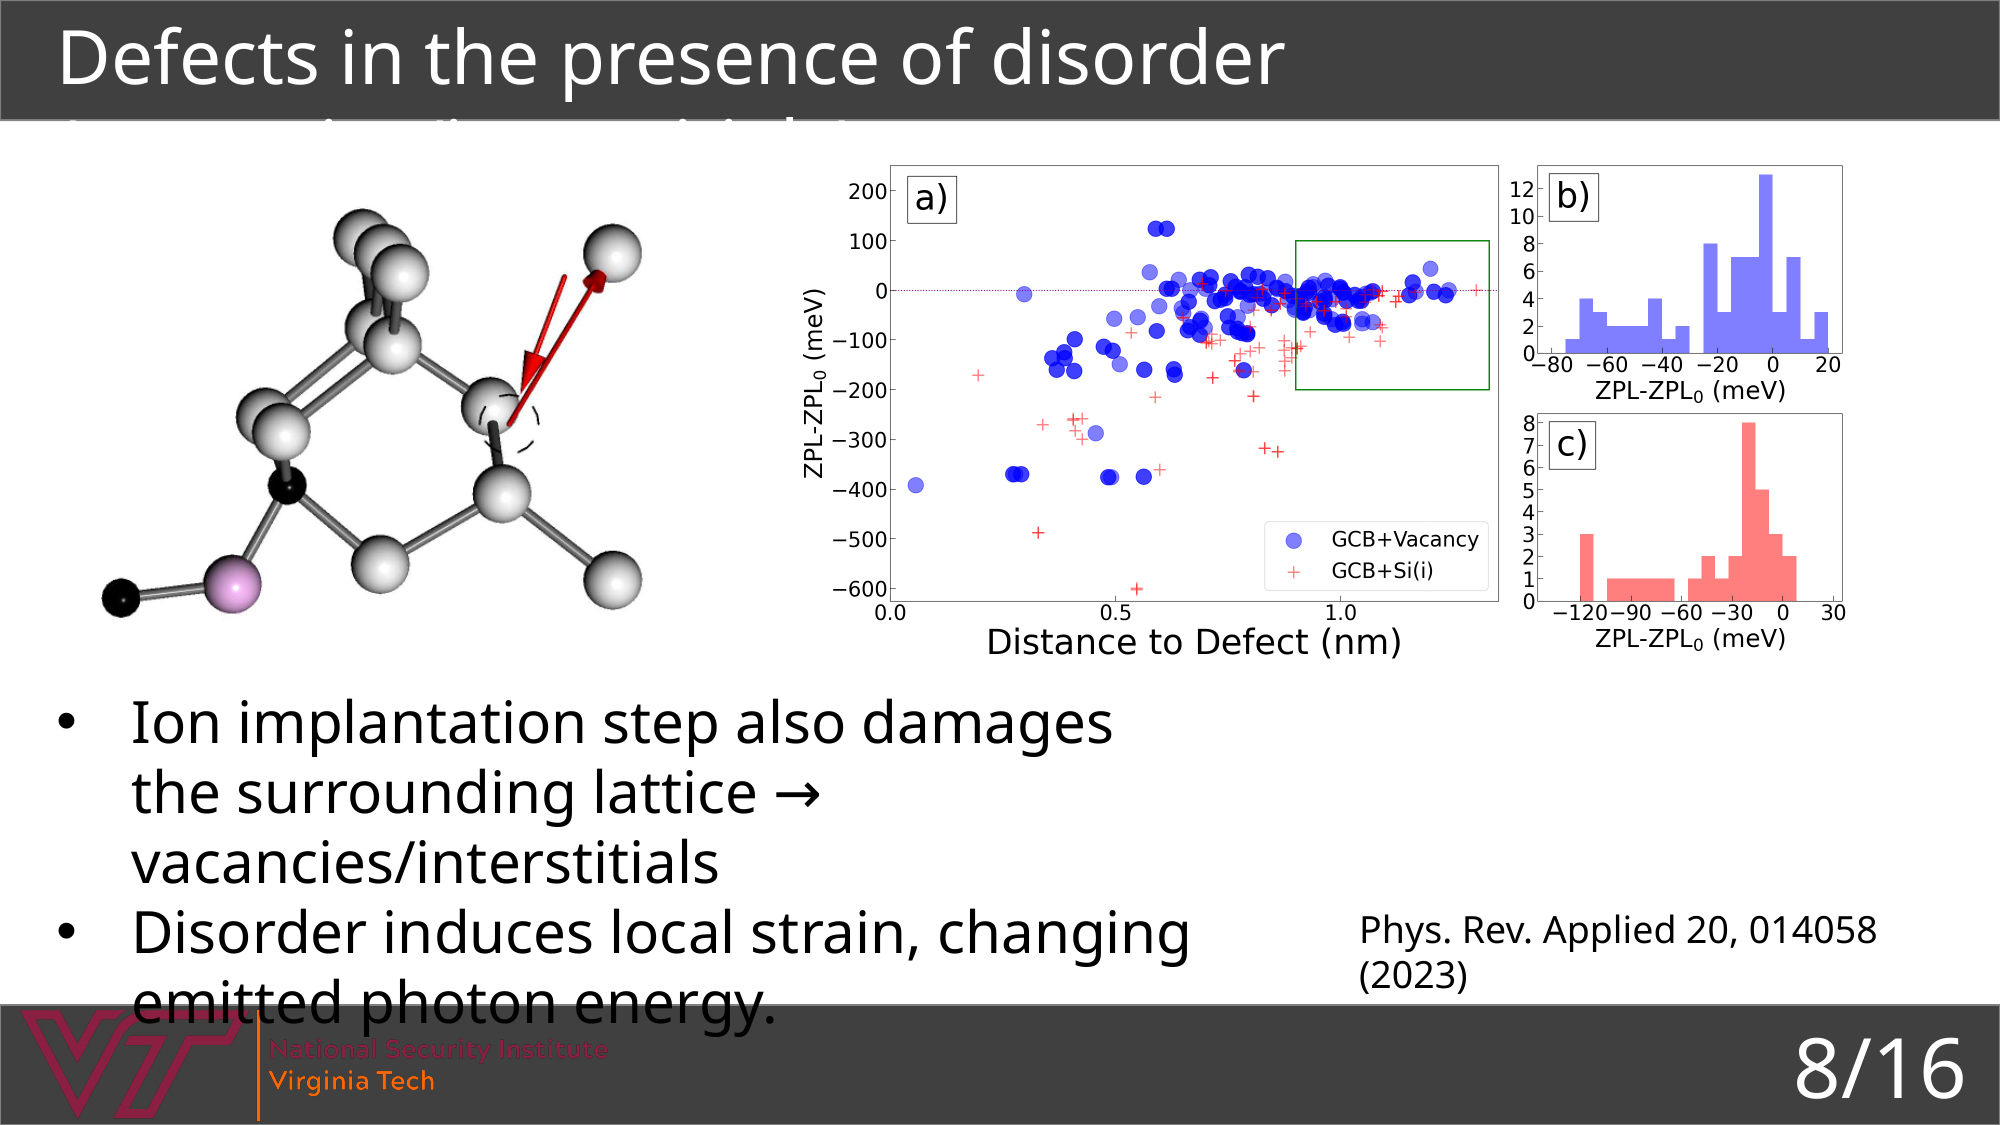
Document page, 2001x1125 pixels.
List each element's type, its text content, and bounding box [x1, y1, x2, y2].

picture [802, 165, 1847, 661]
text_box Defects in the presence of disorder (vacancies/interstitials) [41, 2, 1959, 131]
text_box Ion implantation step also damages the surrounding lattice → vacancies/interstitials Disorder induces local strain, changing emitted photon energy. [41, 678, 1226, 1043]
text_box [0, 1004, 2000, 1125]
slide_number 8/16 [1753, 1035, 1983, 1095]
text_box Phys. Rev. Applied 20, 014058 (2023) [1344, 898, 1959, 1004]
picture [100, 206, 645, 620]
text_box [0, 0, 2000, 121]
picture [17, 1007, 644, 1123]
